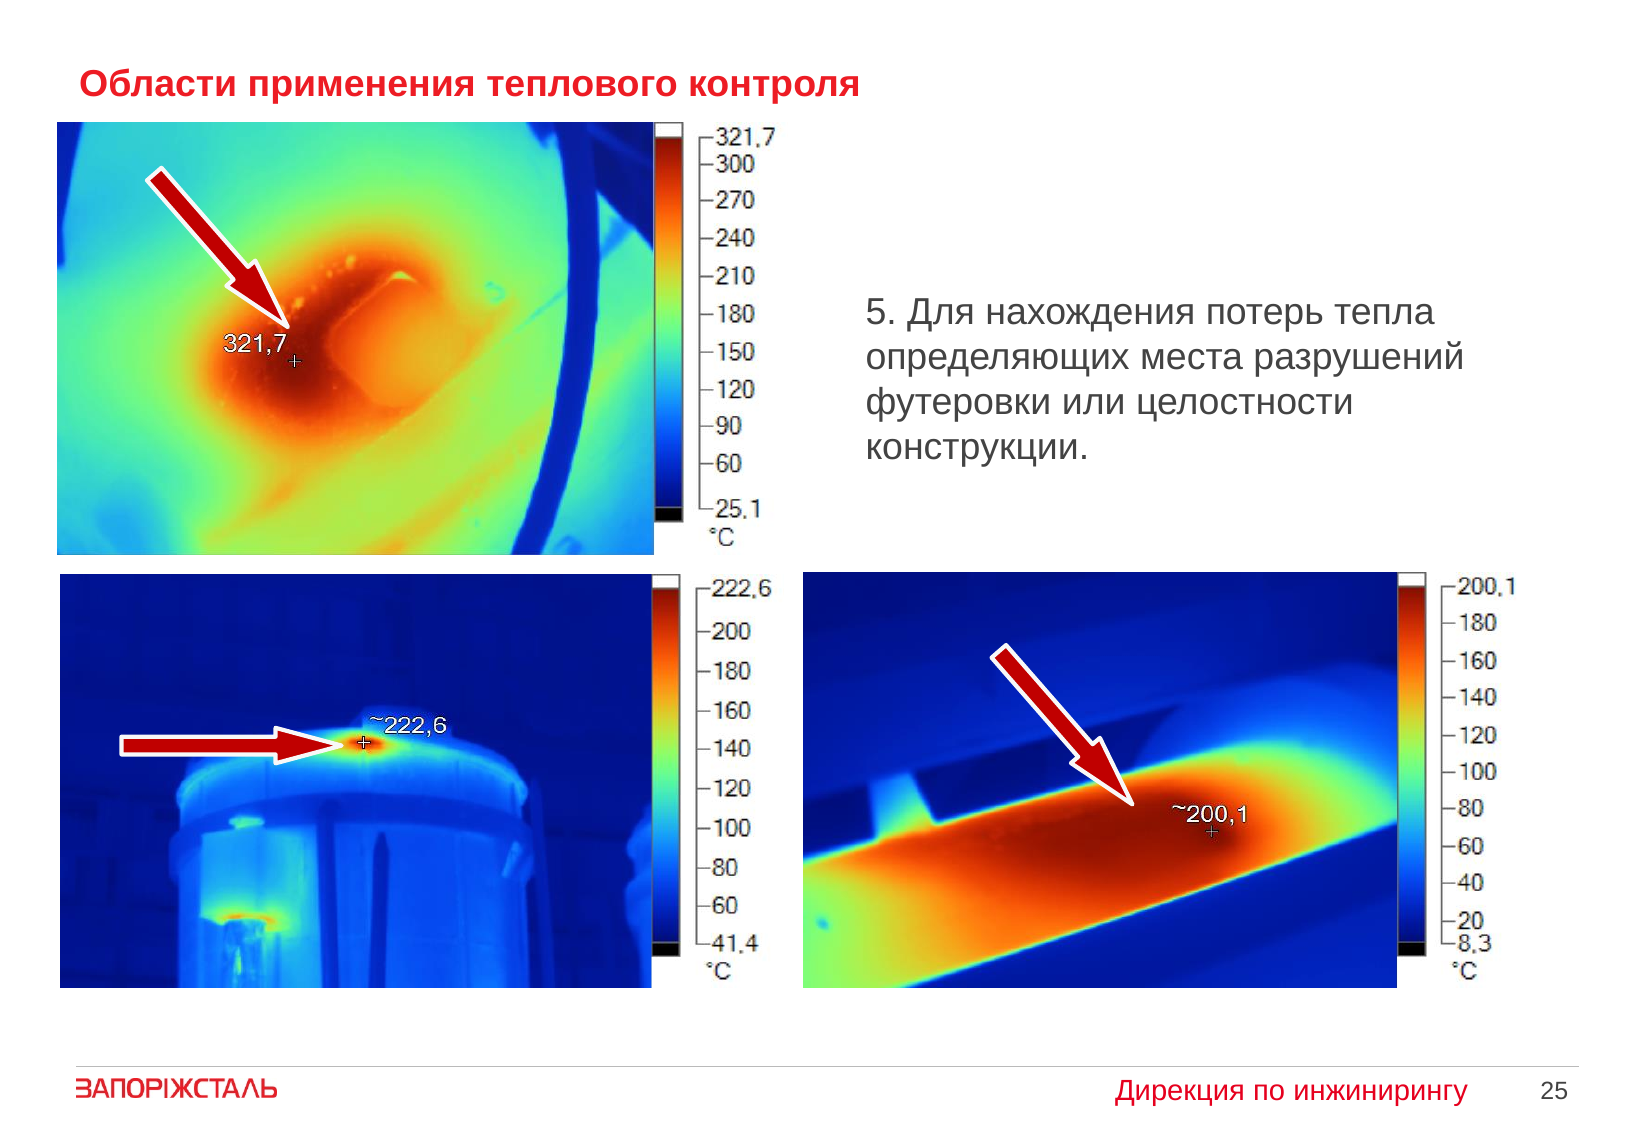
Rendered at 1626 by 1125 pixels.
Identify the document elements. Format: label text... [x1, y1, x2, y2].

slide_number 25 [1483, 1066, 1584, 1104]
text_box 5. Для нахождения потерь тепла определяющих места разрушений футеровки или целостности конструкции. [850, 279, 1568, 475]
picture [76, 1078, 277, 1098]
picture [60, 574, 784, 988]
title Области применения теплового контроля [79, 58, 1014, 105]
picture [57, 122, 788, 556]
picture [803, 572, 1530, 988]
text_box [34, 105, 1581, 1005]
